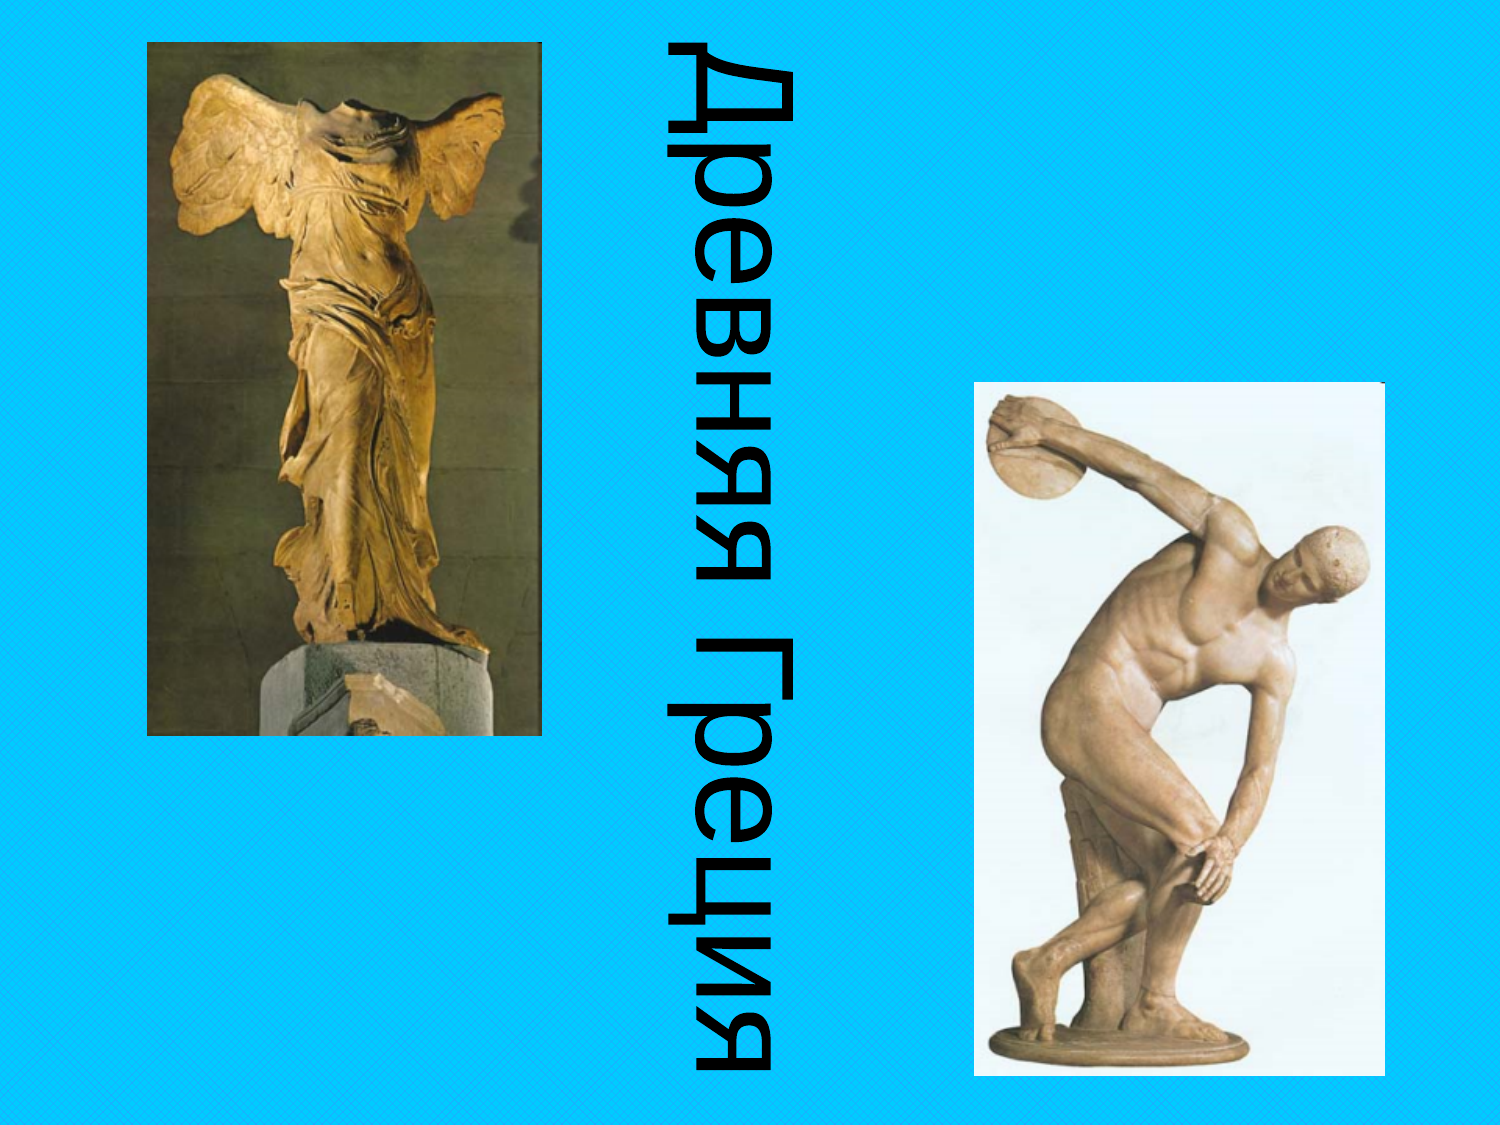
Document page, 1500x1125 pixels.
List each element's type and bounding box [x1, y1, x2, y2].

picture [975, 383, 1384, 1075]
picture [148, 43, 541, 735]
